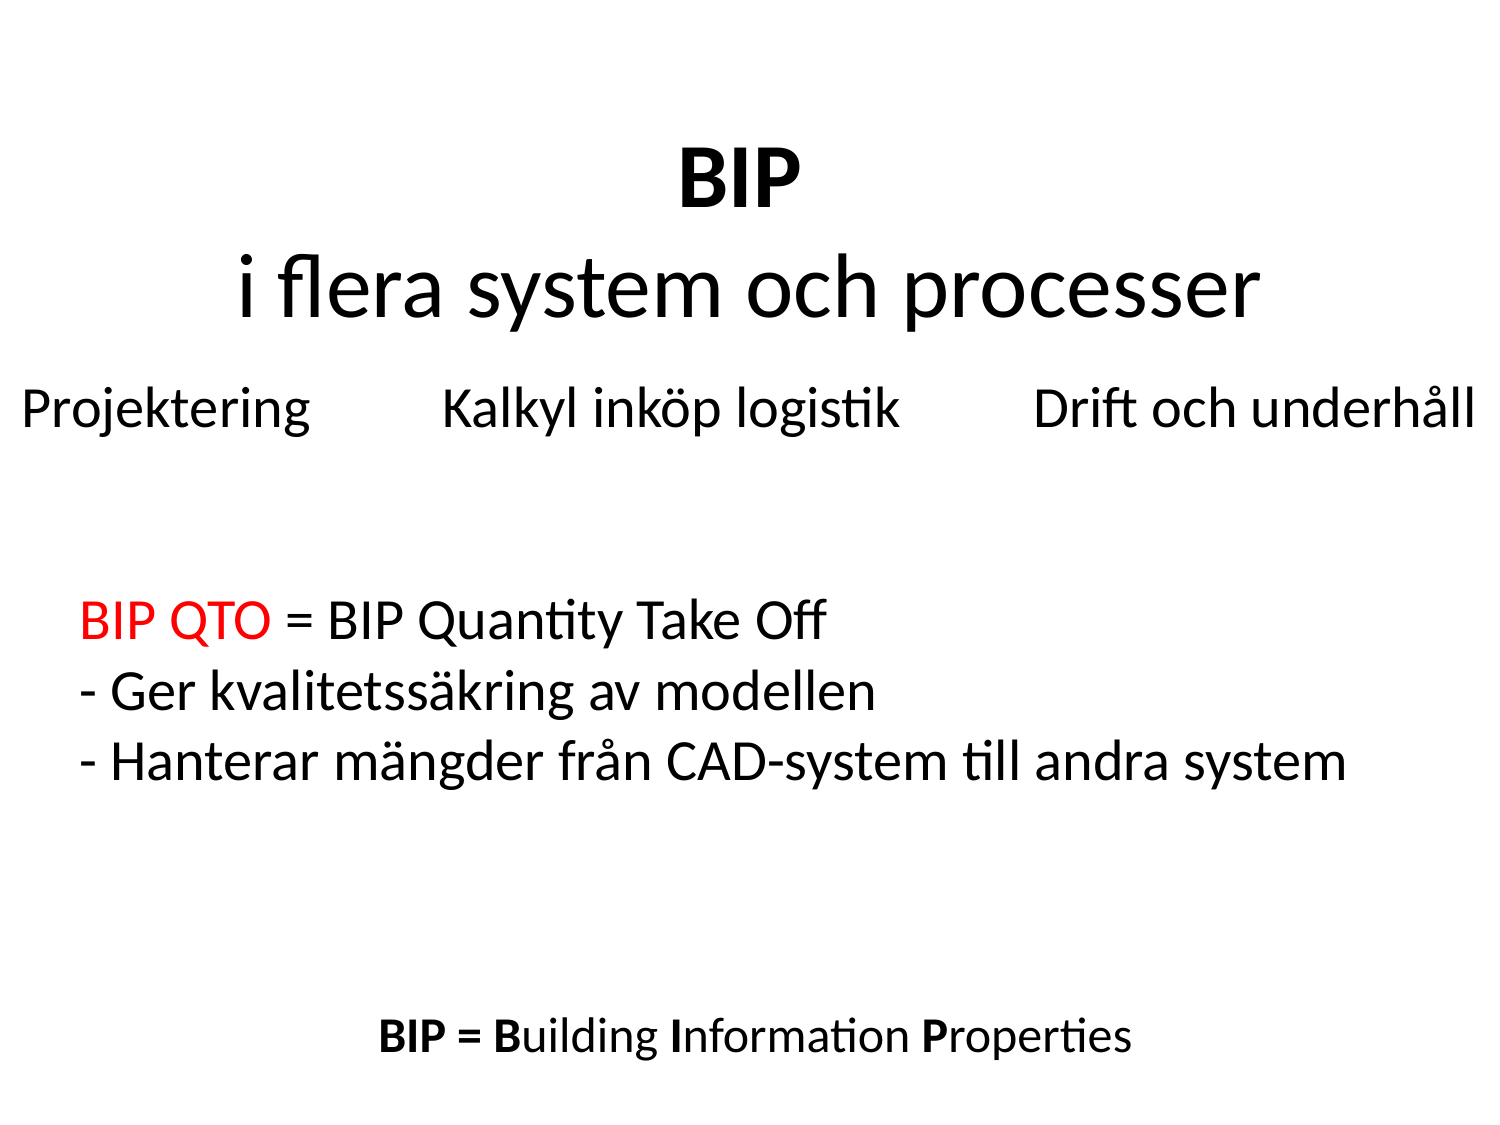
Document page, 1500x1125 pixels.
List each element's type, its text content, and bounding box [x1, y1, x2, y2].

text_box BIP QTO = BIP Quantity Take Off - Ger kvalitetssäkring av modellen - Hanterar mängder från CAD-system till andra system [64, 574, 1471, 799]
title BIP i flera system och processer [112, 90, 1388, 361]
subtitle BIP = Building Information Properties [230, 995, 1281, 1125]
text_box Projektering Kalkyl inköp logistik Drift och underhåll [7, 361, 1493, 447]
